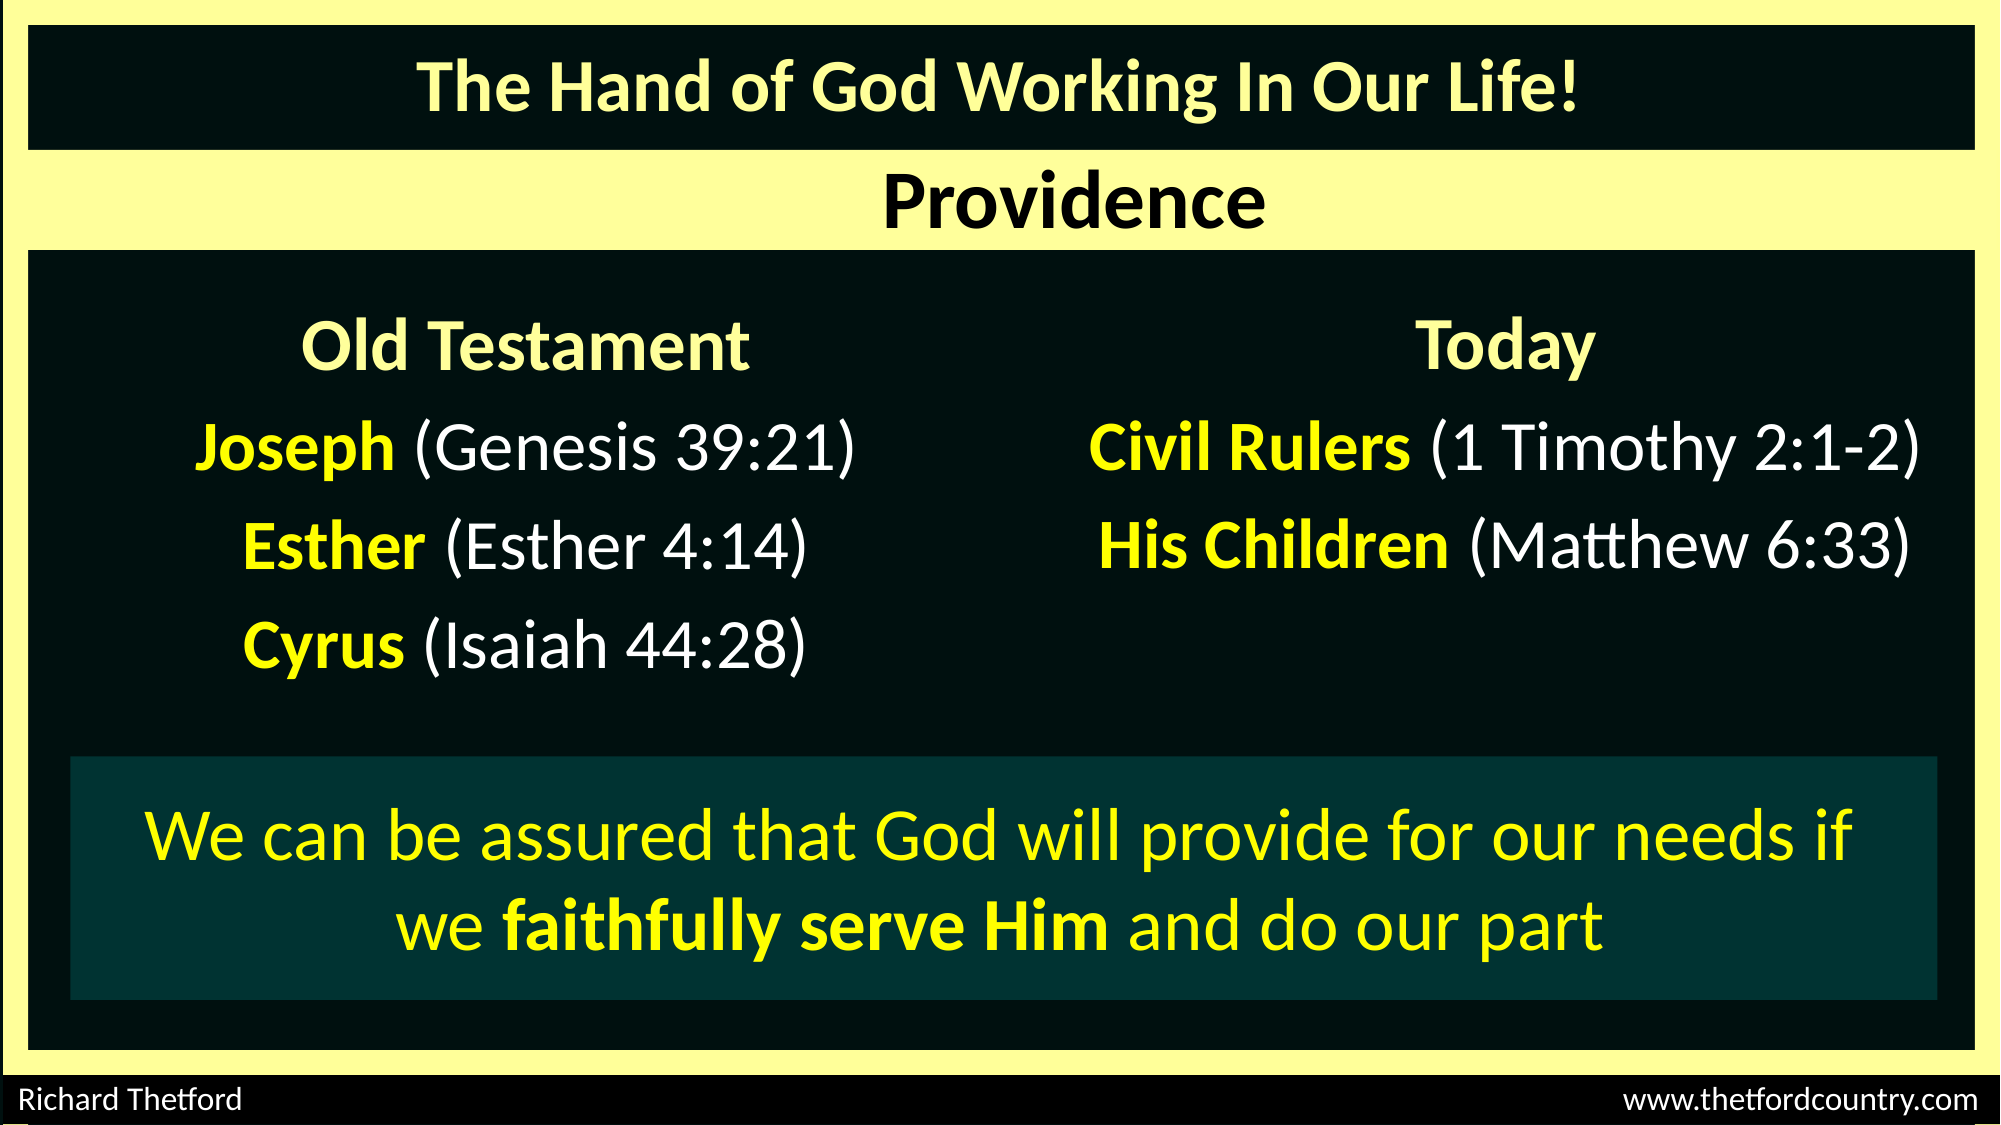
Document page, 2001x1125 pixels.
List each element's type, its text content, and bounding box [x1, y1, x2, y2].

text_box [1725, 148, 1999, 252]
text_box [3, 1050, 2000, 1075]
text_box [3, 25, 29, 148]
text_box We can be assured that God will provide for our needs if we faithfully serve Him and do our part [99, 778, 1900, 973]
text_box Providence [425, 137, 1725, 253]
text_box [68, 754, 1940, 1002]
text_box [3, 0, 2000, 25]
title The Hand of God Working In Our Life! [274, 25, 1726, 138]
subtitle Old Testament Joseph (Genesis 39:21) Esther (Esther 4:14) Cyrus (Isaiah 44:28) [29, 287, 1026, 776]
text_box [1974, 25, 2000, 1050]
text_box Today Civil Rulers (1 Timothy 2:1-2) His Children (Matthew 6:33) [1037, 287, 1975, 775]
text_box [1, 148, 425, 252]
text_box [3, 252, 29, 1050]
text_box Richard Thetford www.thetfordcountry.com [3, 1075, 2000, 1125]
